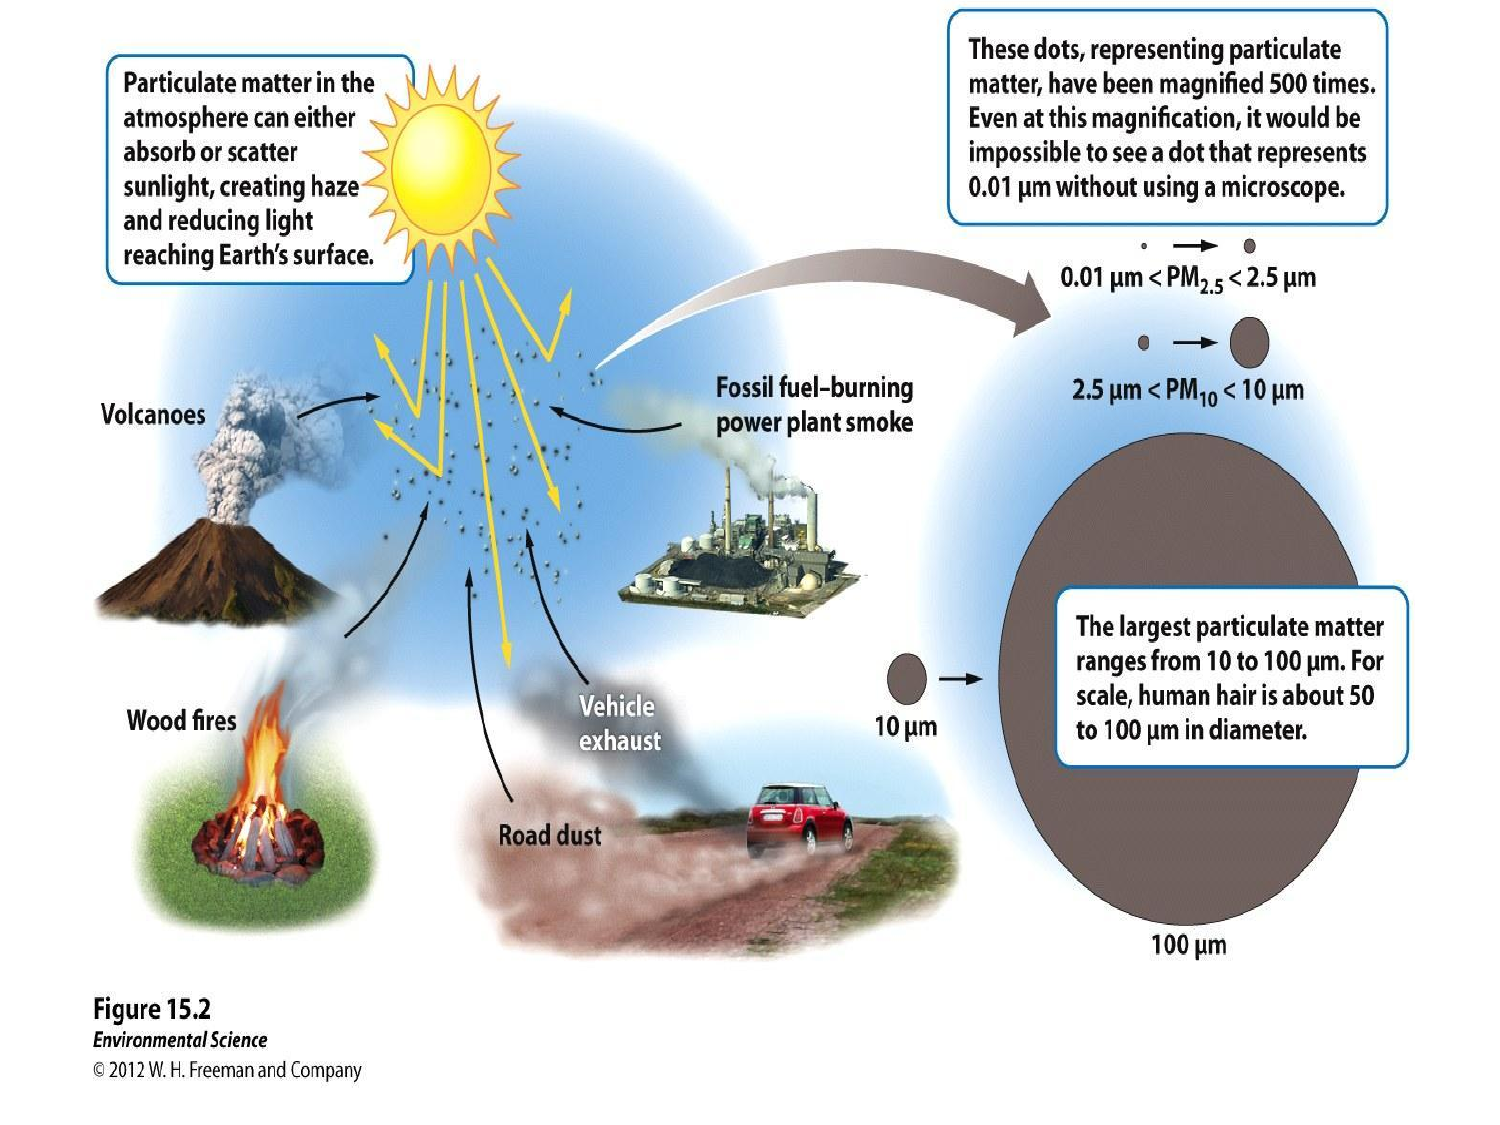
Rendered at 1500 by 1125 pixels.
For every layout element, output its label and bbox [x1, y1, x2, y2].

list [0, 0, 1500, 1088]
